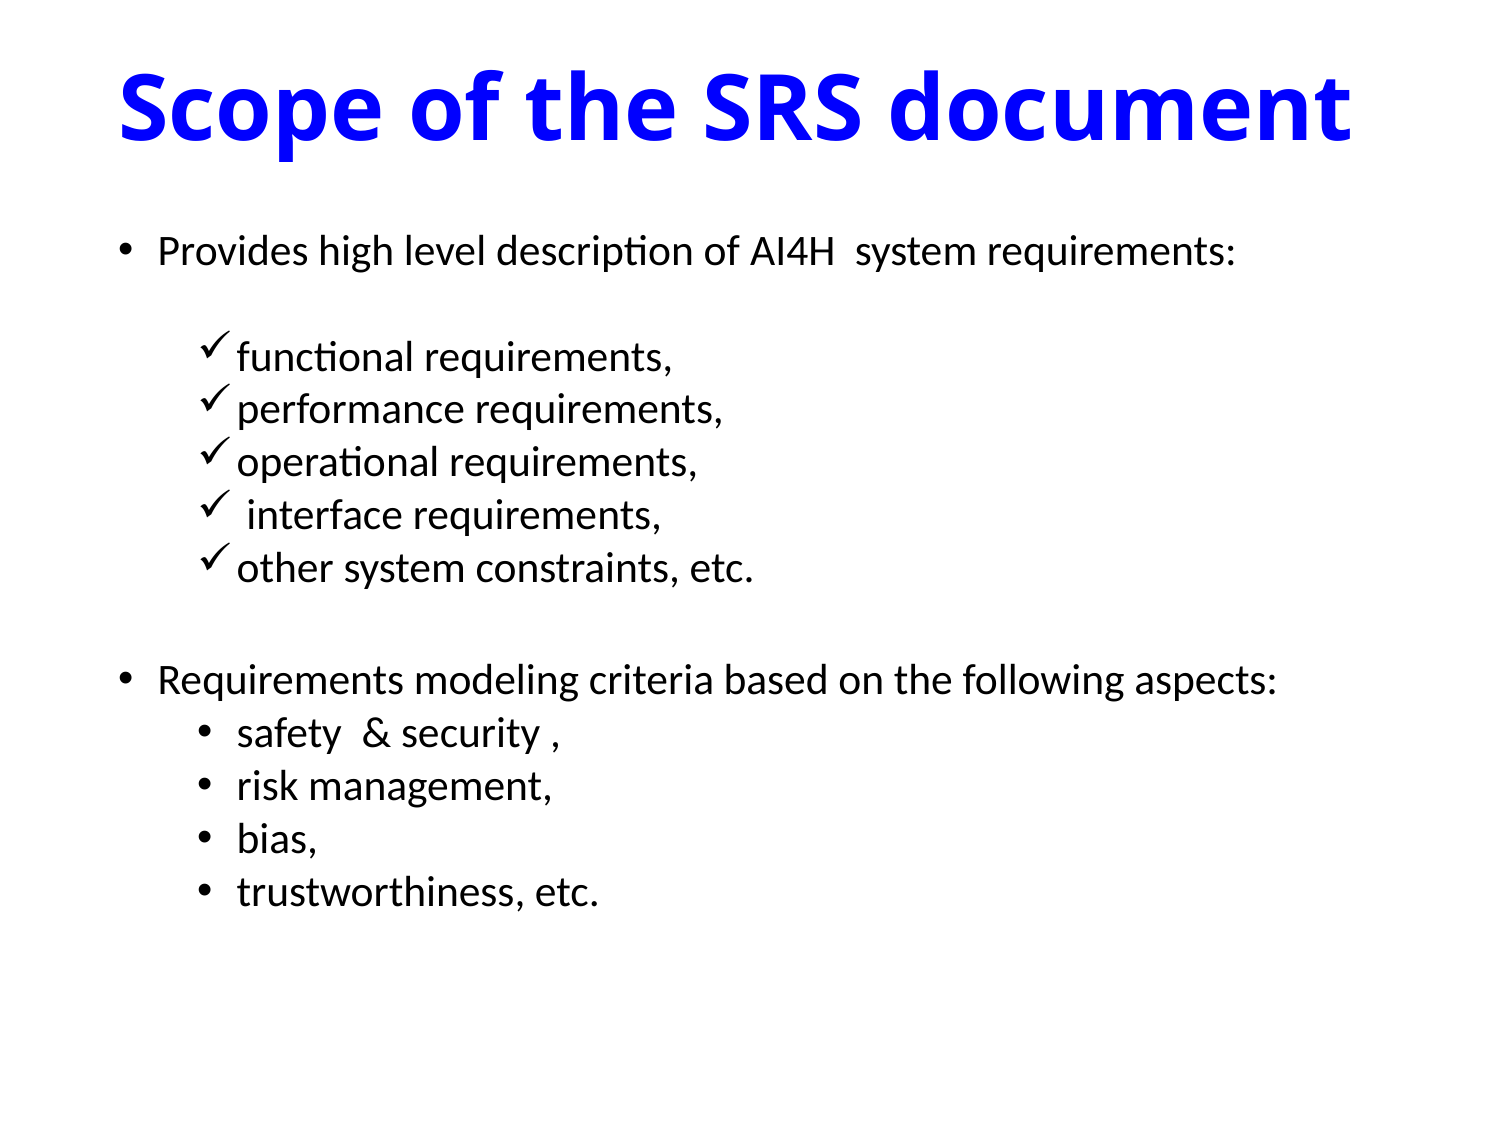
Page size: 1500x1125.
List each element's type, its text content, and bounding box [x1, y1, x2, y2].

list Provides high level description of AI4H system requirements: functional requirements, performance requirements, operational requirements, interface requirements, other system constraints, etc. Requirements modeling criteria based on the following aspects: safety & security , risk management, bias, trustworthiness, etc. [103, 220, 1397, 934]
title Scope of the SRS document [103, 2, 1397, 220]
